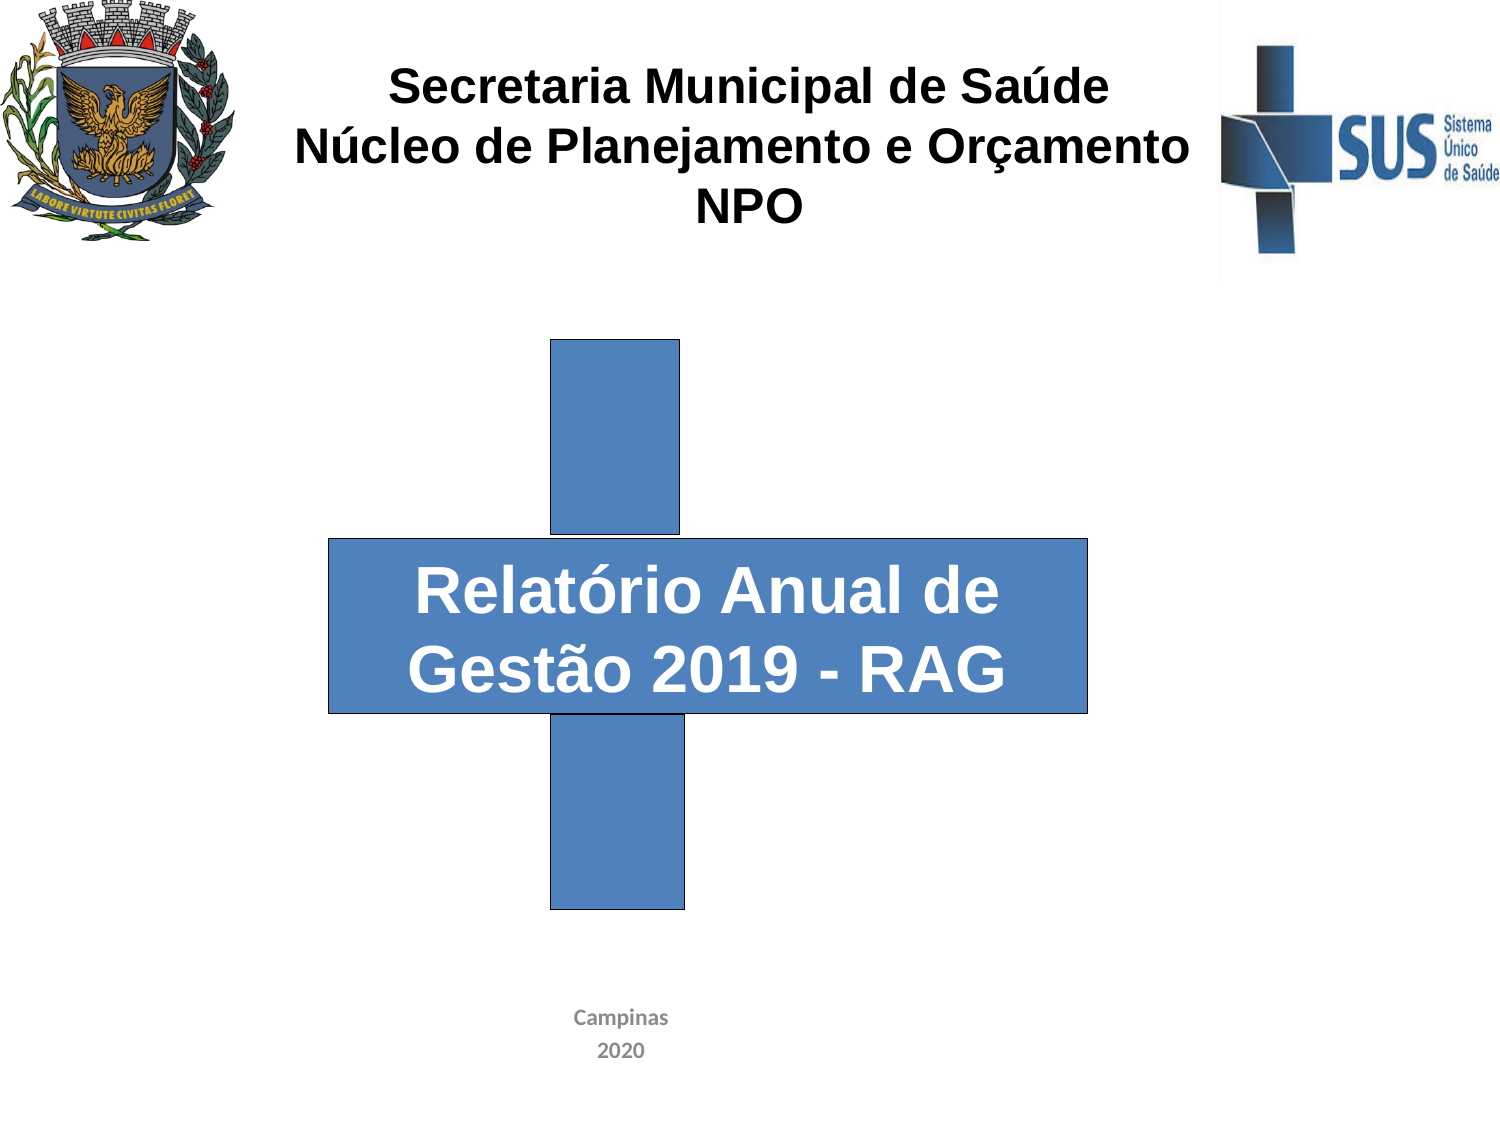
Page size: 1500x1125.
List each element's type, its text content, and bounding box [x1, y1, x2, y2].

picture [0, 0, 235, 241]
subtitle Campinas 2020 [175, 890, 1067, 1073]
text_box Relatório Anual de Gestão 2019 - RAG [328, 538, 1088, 714]
picture [1218, 0, 1500, 282]
text_box [550, 339, 680, 535]
text_box [550, 714, 685, 910]
title Secretaria Municipal de Saúde Núcleo de Planejamento e Orçamento NPO [222, 23, 1213, 265]
